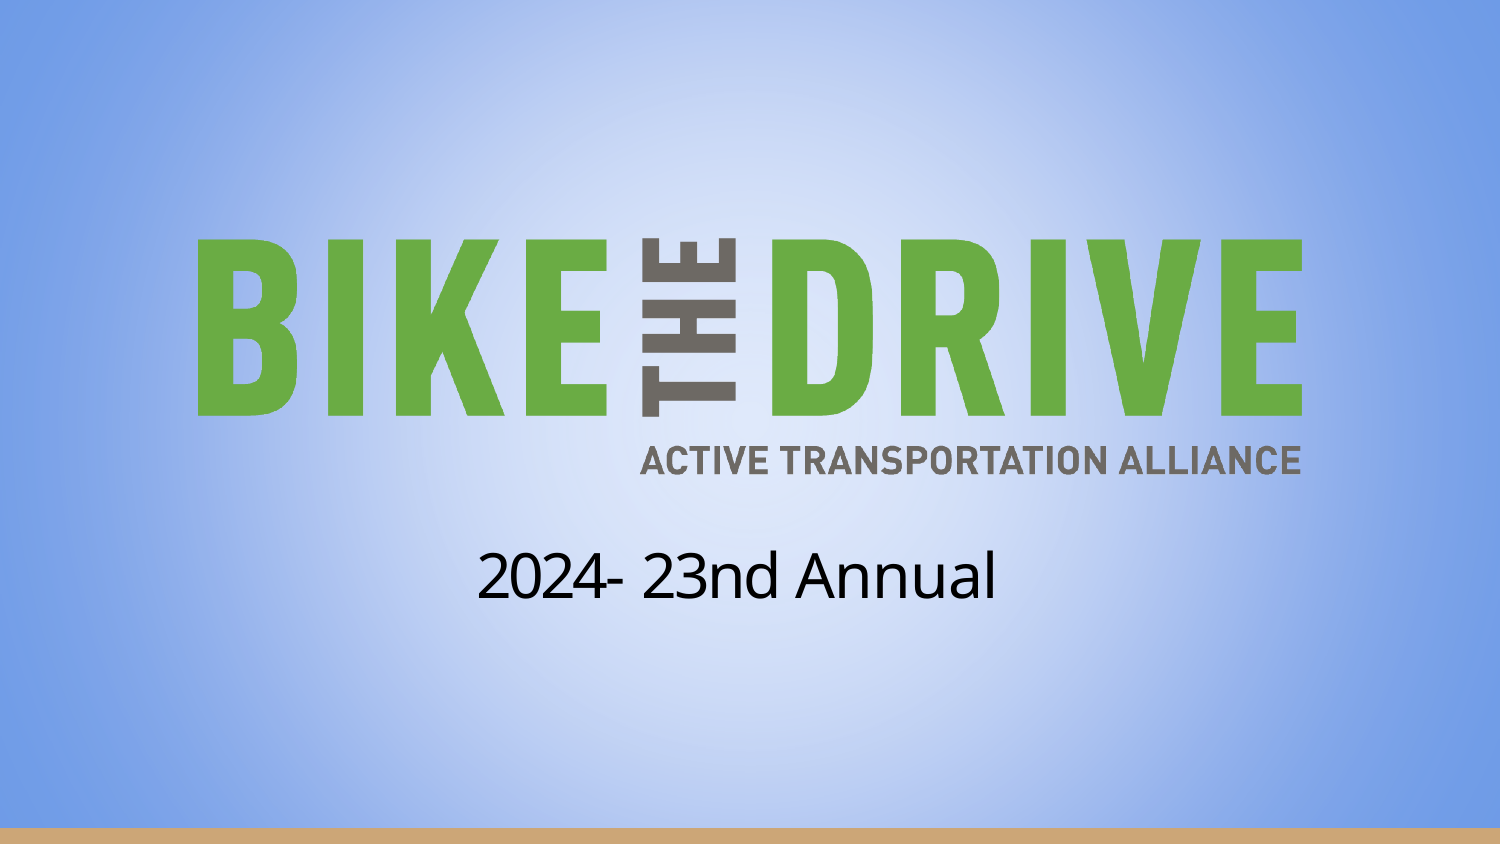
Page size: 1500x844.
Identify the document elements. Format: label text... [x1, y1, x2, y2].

text_box 2024- 23nd Annual [474, 534, 1027, 612]
picture [0, 0, 1500, 828]
text_box [0, 828, 1500, 844]
